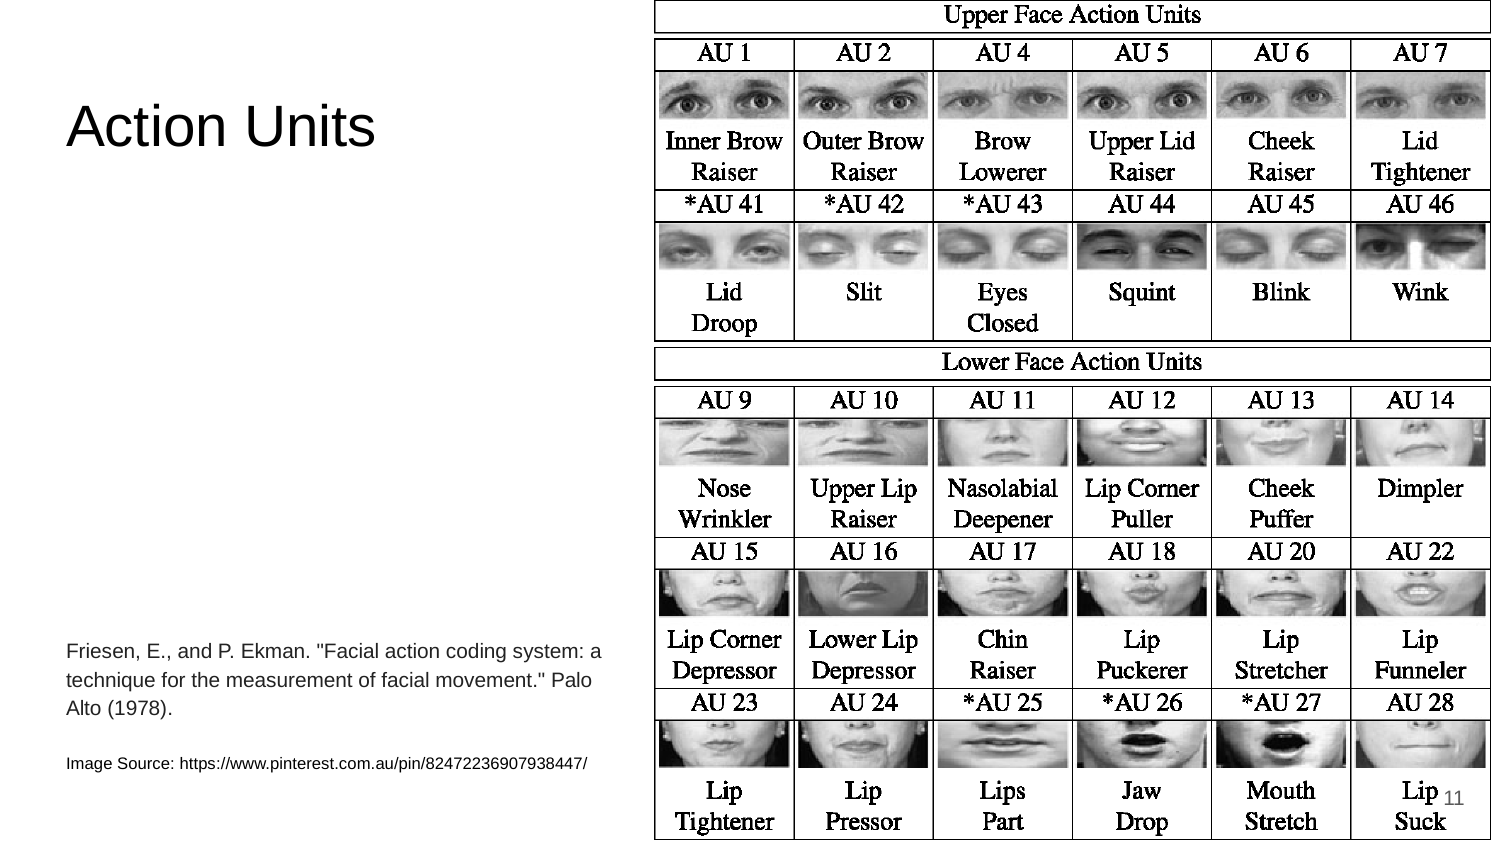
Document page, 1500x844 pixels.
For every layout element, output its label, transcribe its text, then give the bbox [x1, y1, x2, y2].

title Action Units [51, 72, 636, 167]
picture [641, 0, 1500, 844]
list Friesen, E., and P. Ekman. "Facial action coding system: a technique for the measurement of facial movement." Palo Alto (1978). Image Source: https://www.pinterest.com.au/pin/82472236907938447/ [51, 618, 619, 830]
